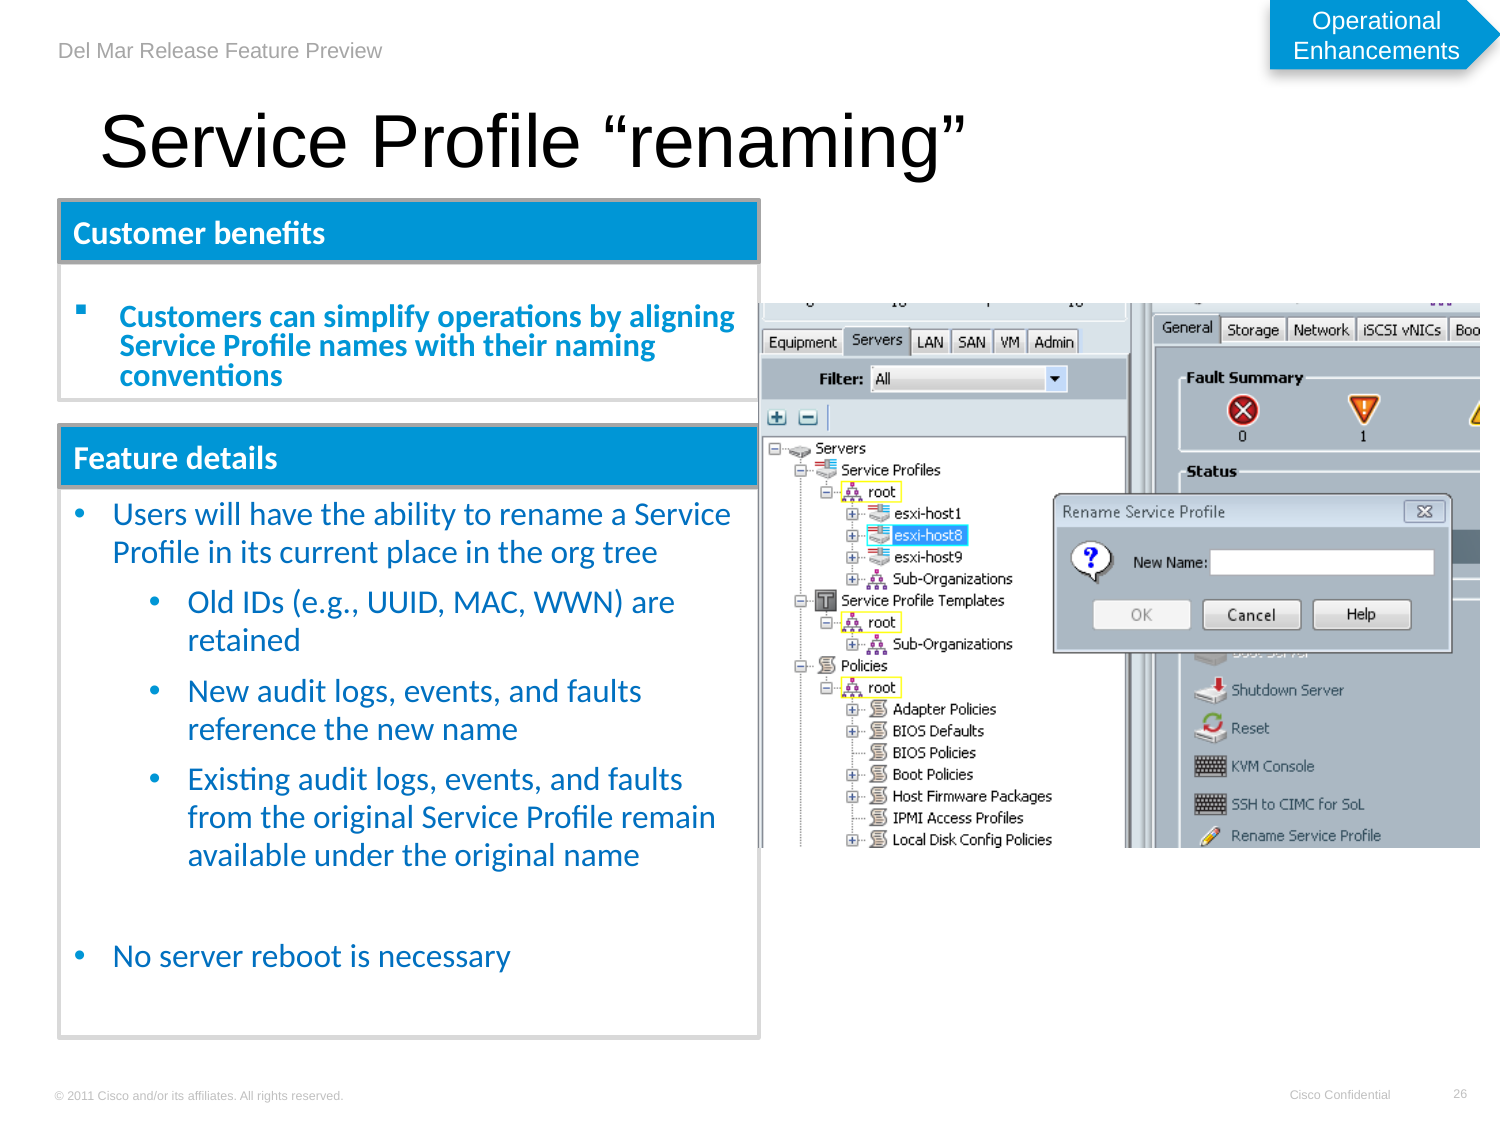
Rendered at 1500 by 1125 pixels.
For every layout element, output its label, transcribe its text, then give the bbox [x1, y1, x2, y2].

picture [758, 302, 1480, 848]
text_box Customers can simplify operations by aligning Service Profile names with their naming conventions [57, 264, 761, 402]
text_box Operational Enhancements [1268, 0, 1500, 72]
text_box Customer benefits [57, 198, 761, 264]
title Service Profile “renaming” [85, 52, 1456, 190]
text_box Feature details [57, 423, 753, 489]
text_box Users will have the ability to rename a Service Profile in its current place in the org tree Old IDs (e.g., UUID, MAC, WWN) are retained New audit logs, events, and faults reference the new name Existing audit logs, events, and faults from the original Service Profile remain available under the original name No server reboot is necessary [57, 489, 761, 1040]
